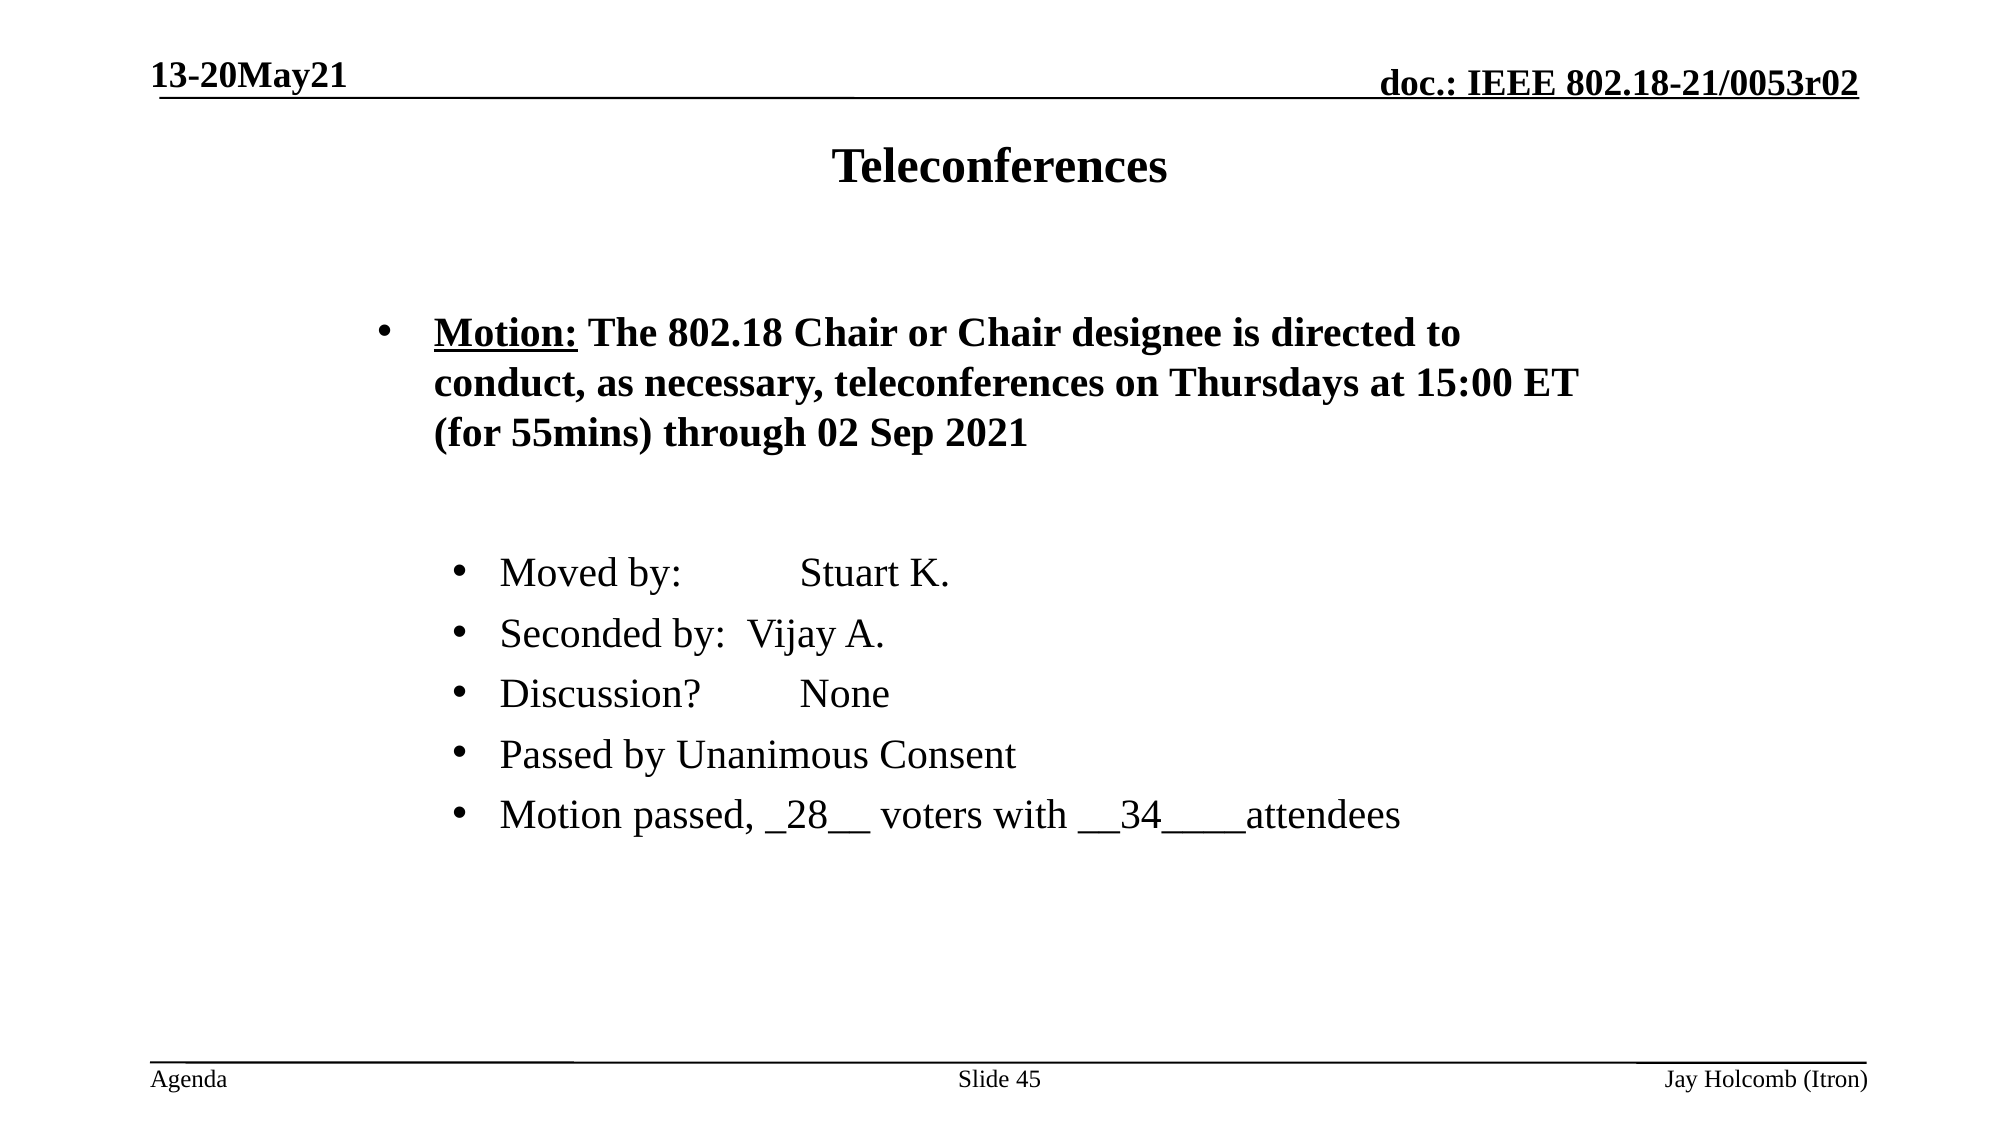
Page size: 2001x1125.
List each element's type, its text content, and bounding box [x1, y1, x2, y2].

footer Jay Holcomb (Itron) [1171, 1061, 1869, 1093]
title Teleconferences [362, 112, 1638, 213]
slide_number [149, 49, 651, 95]
list Motion: The 802.18 Chair or Chair designee is directed to conduct, as necessary, teleconferences on Thursdays at 15:00 ET (for 55mins) through 02 Sep 2021 Moved by: Stuart K. Seconded by: Vijay A. Discussion? None Passed by Unanimous Consent Motion passed, _28__ voters with __34____attendees [362, 224, 1613, 901]
slide_number Slide 45 [933, 1061, 1067, 1123]
